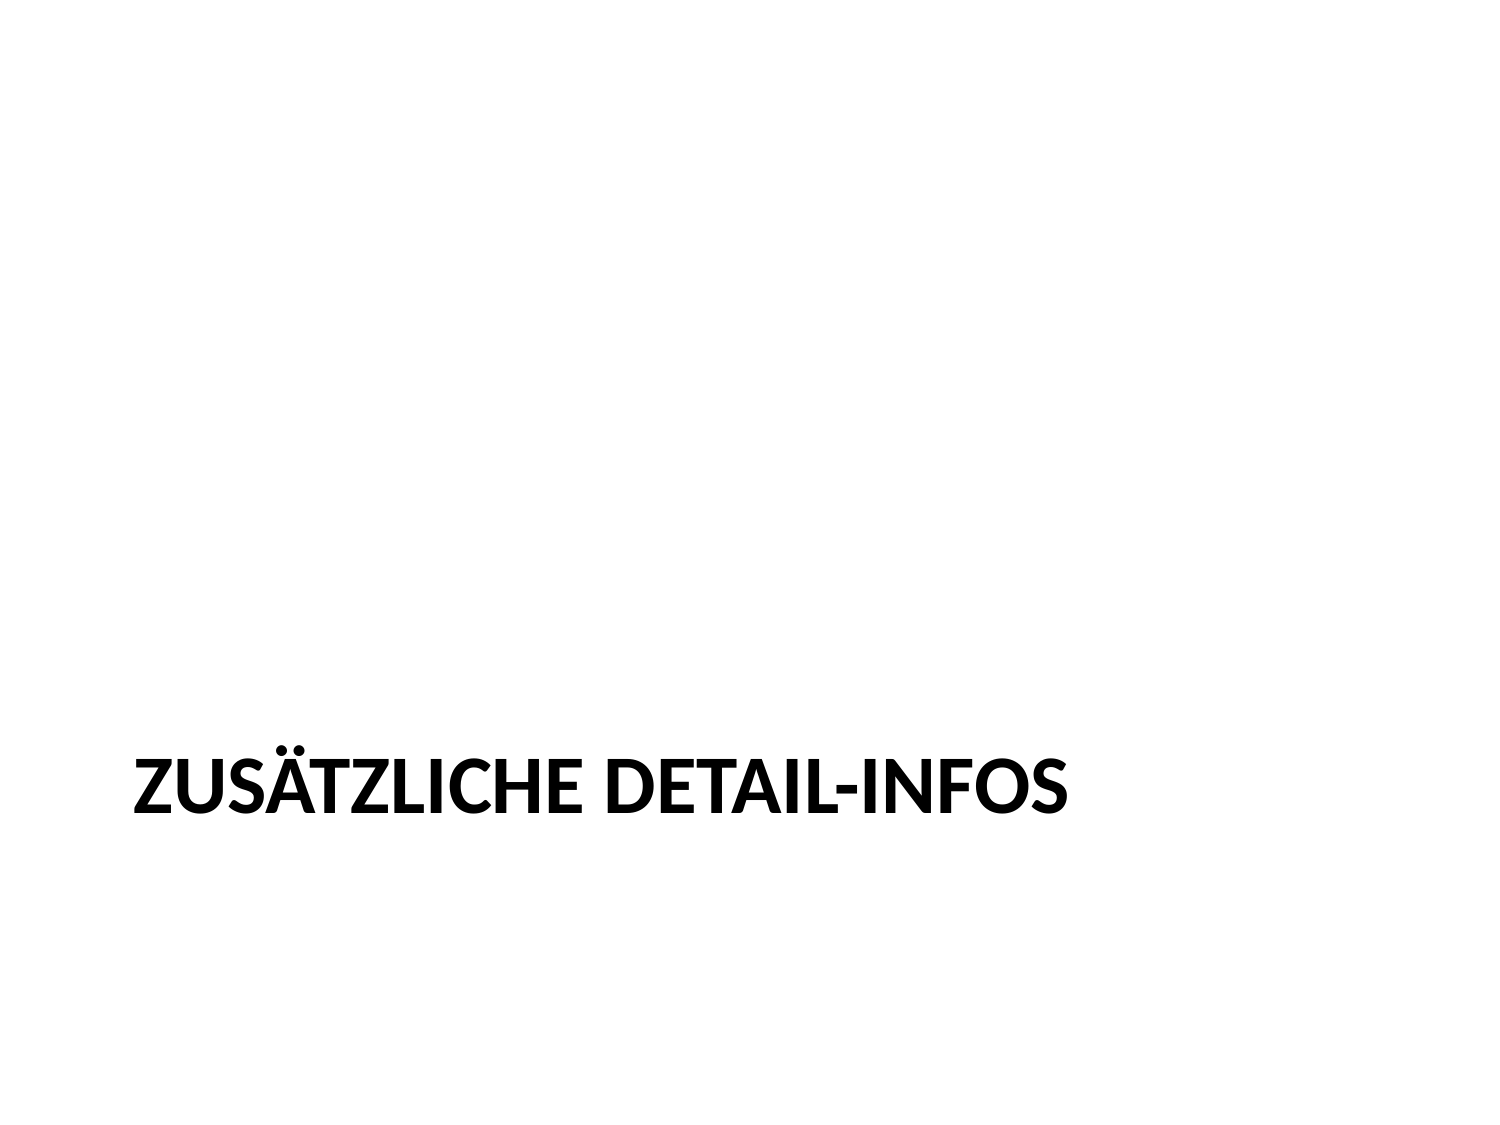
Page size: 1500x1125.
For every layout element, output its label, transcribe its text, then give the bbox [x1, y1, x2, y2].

title Zusätzliche Detail-Infos [118, 722, 1394, 947]
